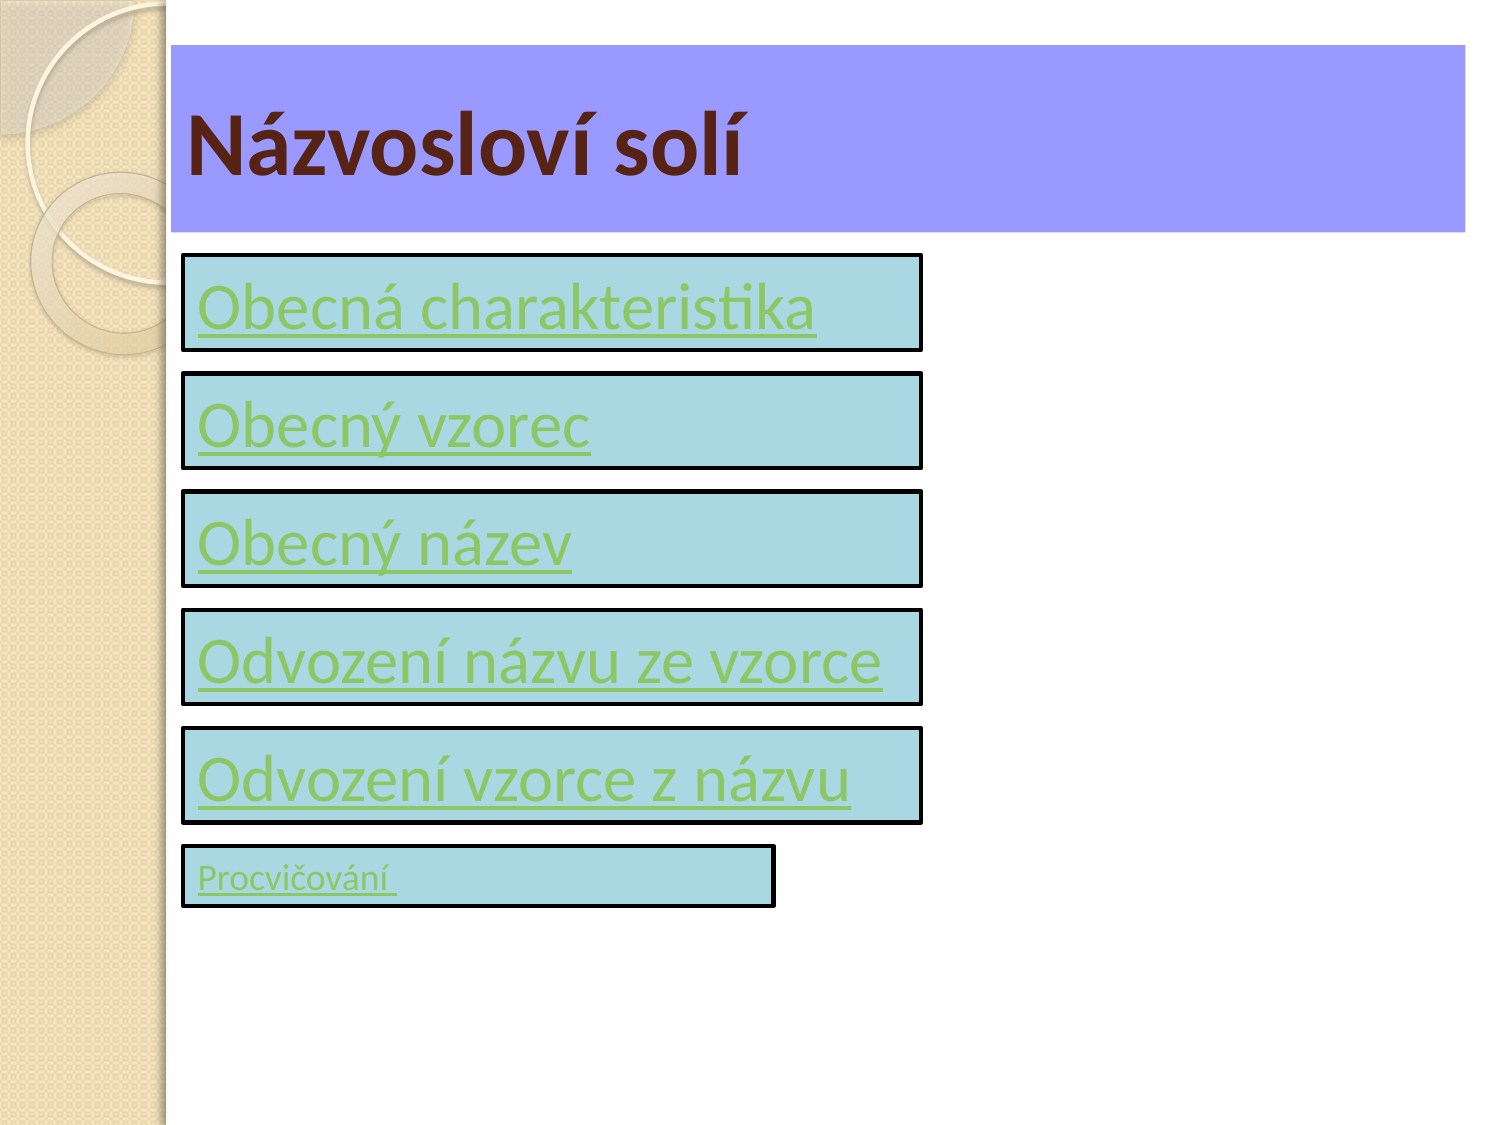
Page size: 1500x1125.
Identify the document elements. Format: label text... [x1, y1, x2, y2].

text_box Procvičování [181, 844, 776, 908]
text_box Obecná charakteristika [181, 253, 923, 352]
text_box Odvození názvu ze vzorce [181, 608, 923, 706]
text_box Odvození vzorce z názvu [181, 726, 923, 825]
text_box Obecný vzorec [181, 371, 923, 470]
text_box Obecný název [181, 489, 923, 588]
title Názvosloví solí [171, 45, 1466, 233]
